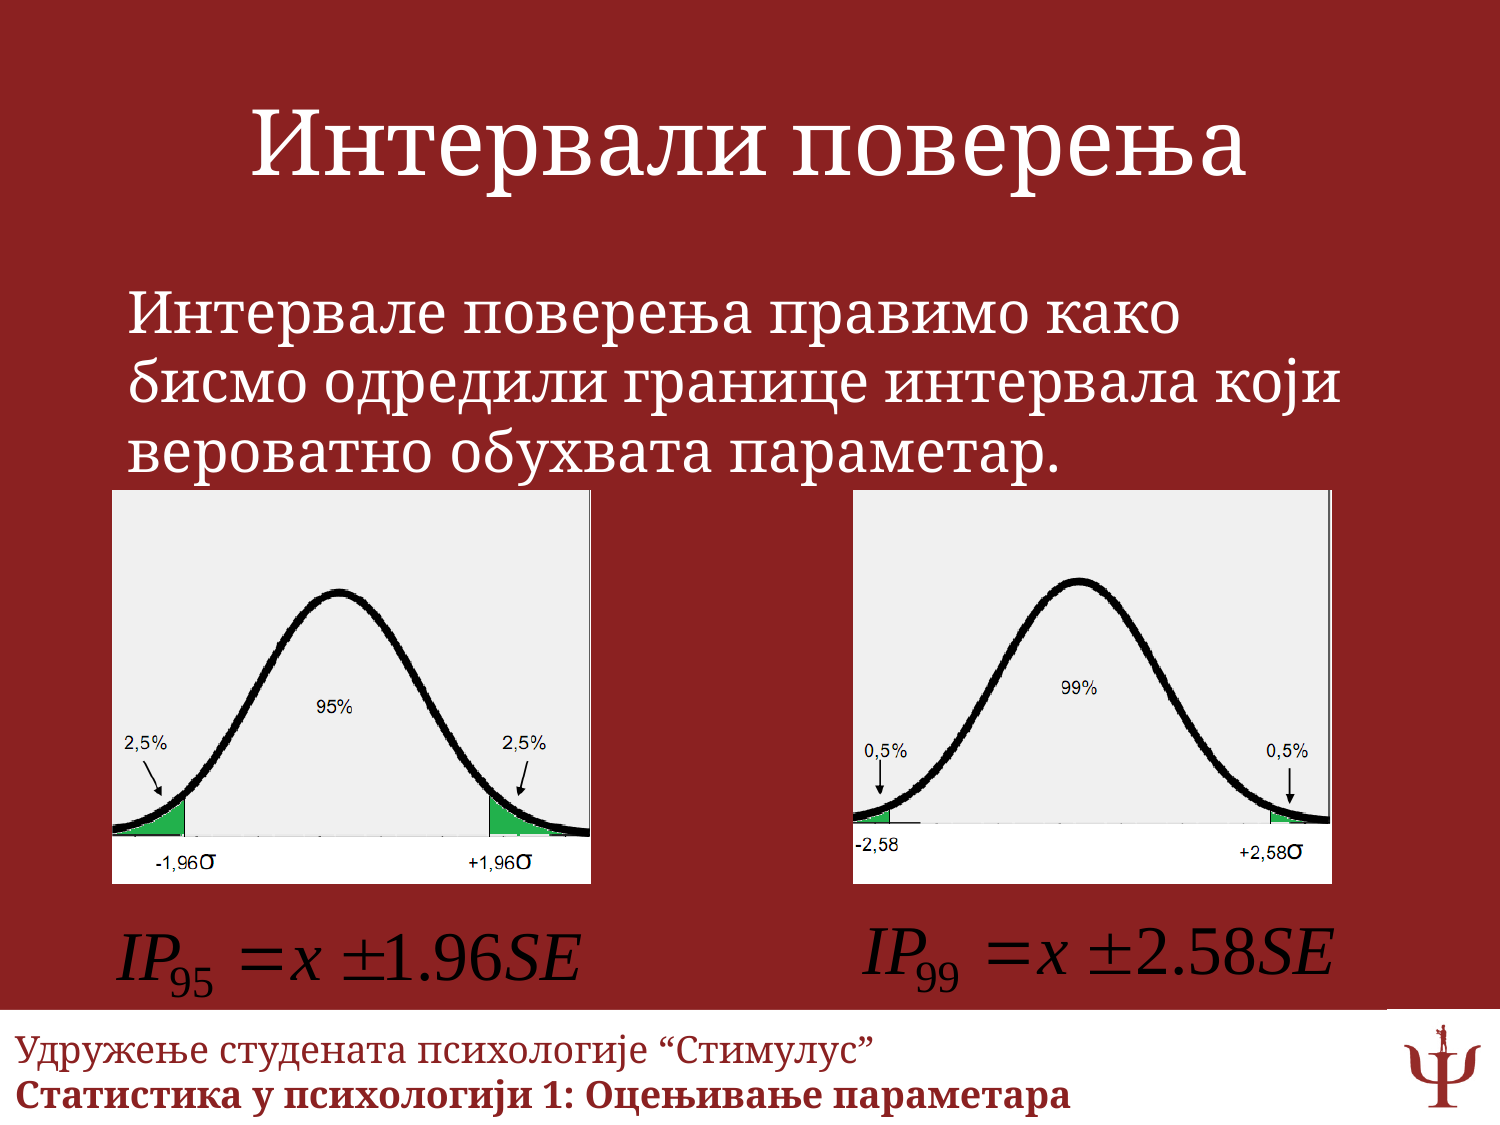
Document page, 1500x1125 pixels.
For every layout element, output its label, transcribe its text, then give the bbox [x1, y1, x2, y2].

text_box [850, 909, 1349, 1006]
text_box [0, 1008, 106, 1018]
picture [1387, 1009, 1500, 1125]
picture [111, 490, 591, 885]
text_box [0, 1010, 1385, 1125]
picture [853, 490, 1332, 885]
title Интервали поверења [75, 45, 1425, 233]
list Интервале поверења правимо како бисмо одредили границе интервала који вероватно обухвата параметар. [37, 267, 1388, 1010]
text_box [104, 914, 598, 1011]
text_box Удружење студената психологије “Стимулус” Статистика у психологији 1: Оцењивање параметара [0, 1018, 1111, 1124]
